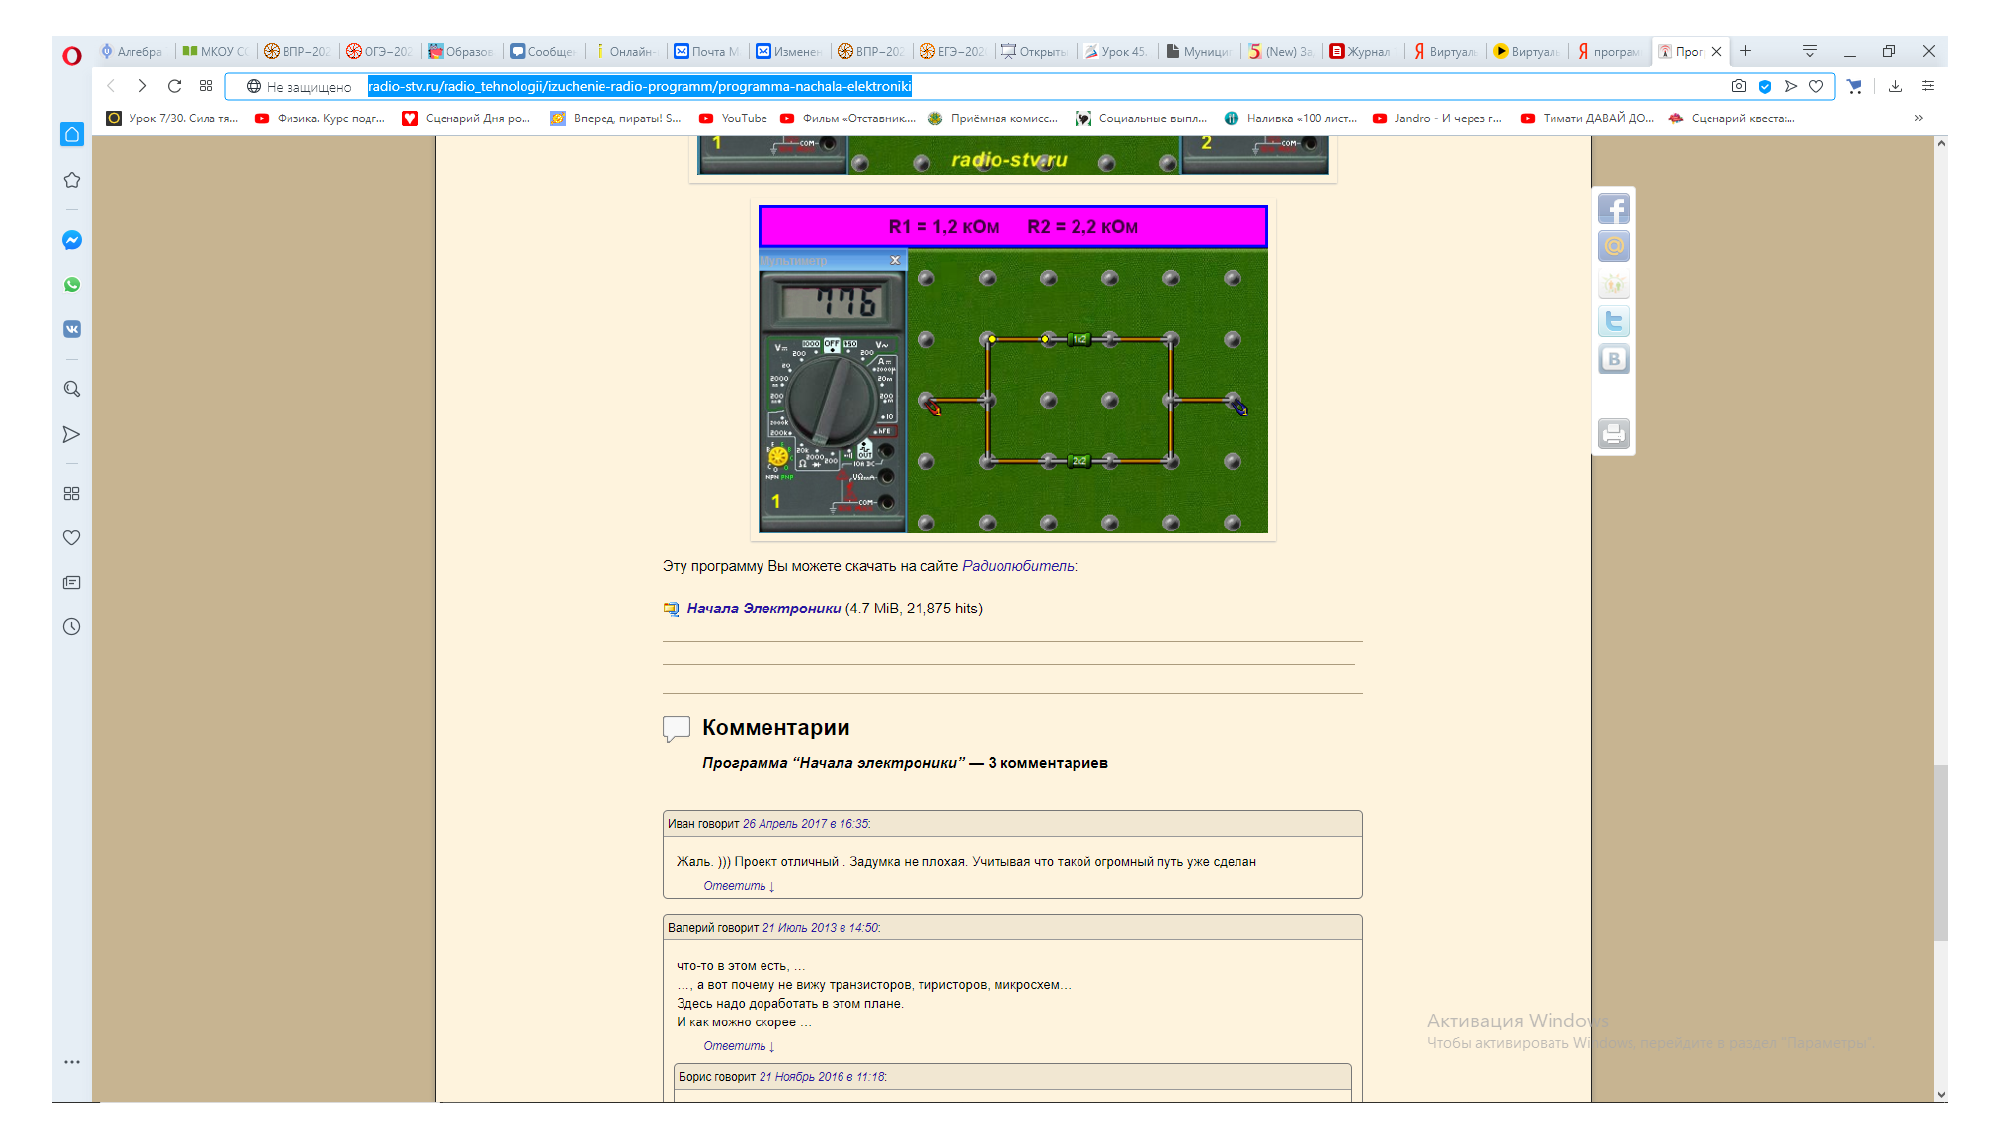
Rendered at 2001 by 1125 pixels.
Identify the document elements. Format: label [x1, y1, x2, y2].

picture [51, 36, 1948, 1103]
